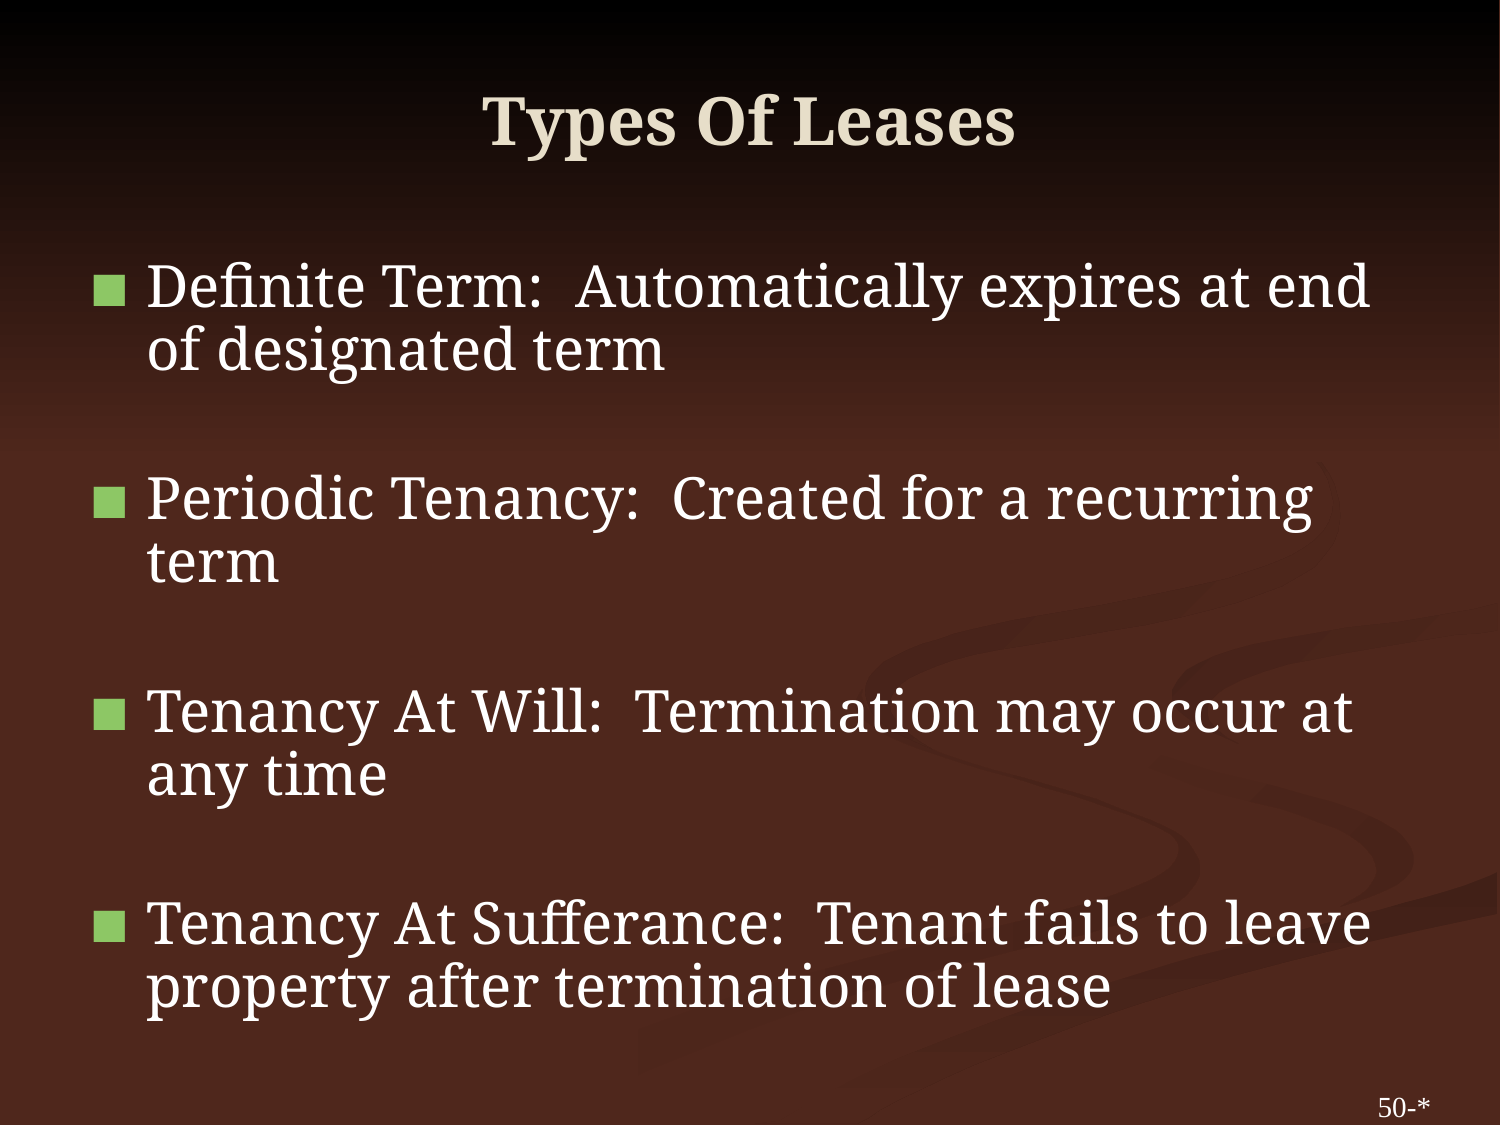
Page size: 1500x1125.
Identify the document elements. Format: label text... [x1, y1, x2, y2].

title Types Of Leases [75, 24, 1425, 213]
list Definite Term: Automatically expires at end of designated term Periodic Tenancy: Created for a recurring term Tenancy At Will: Termination may occur at any time Tenancy At Sufferance: Tenant fails to leave property after termination of lease [75, 249, 1425, 1038]
text_box 50-* [1362, 1081, 1500, 1125]
